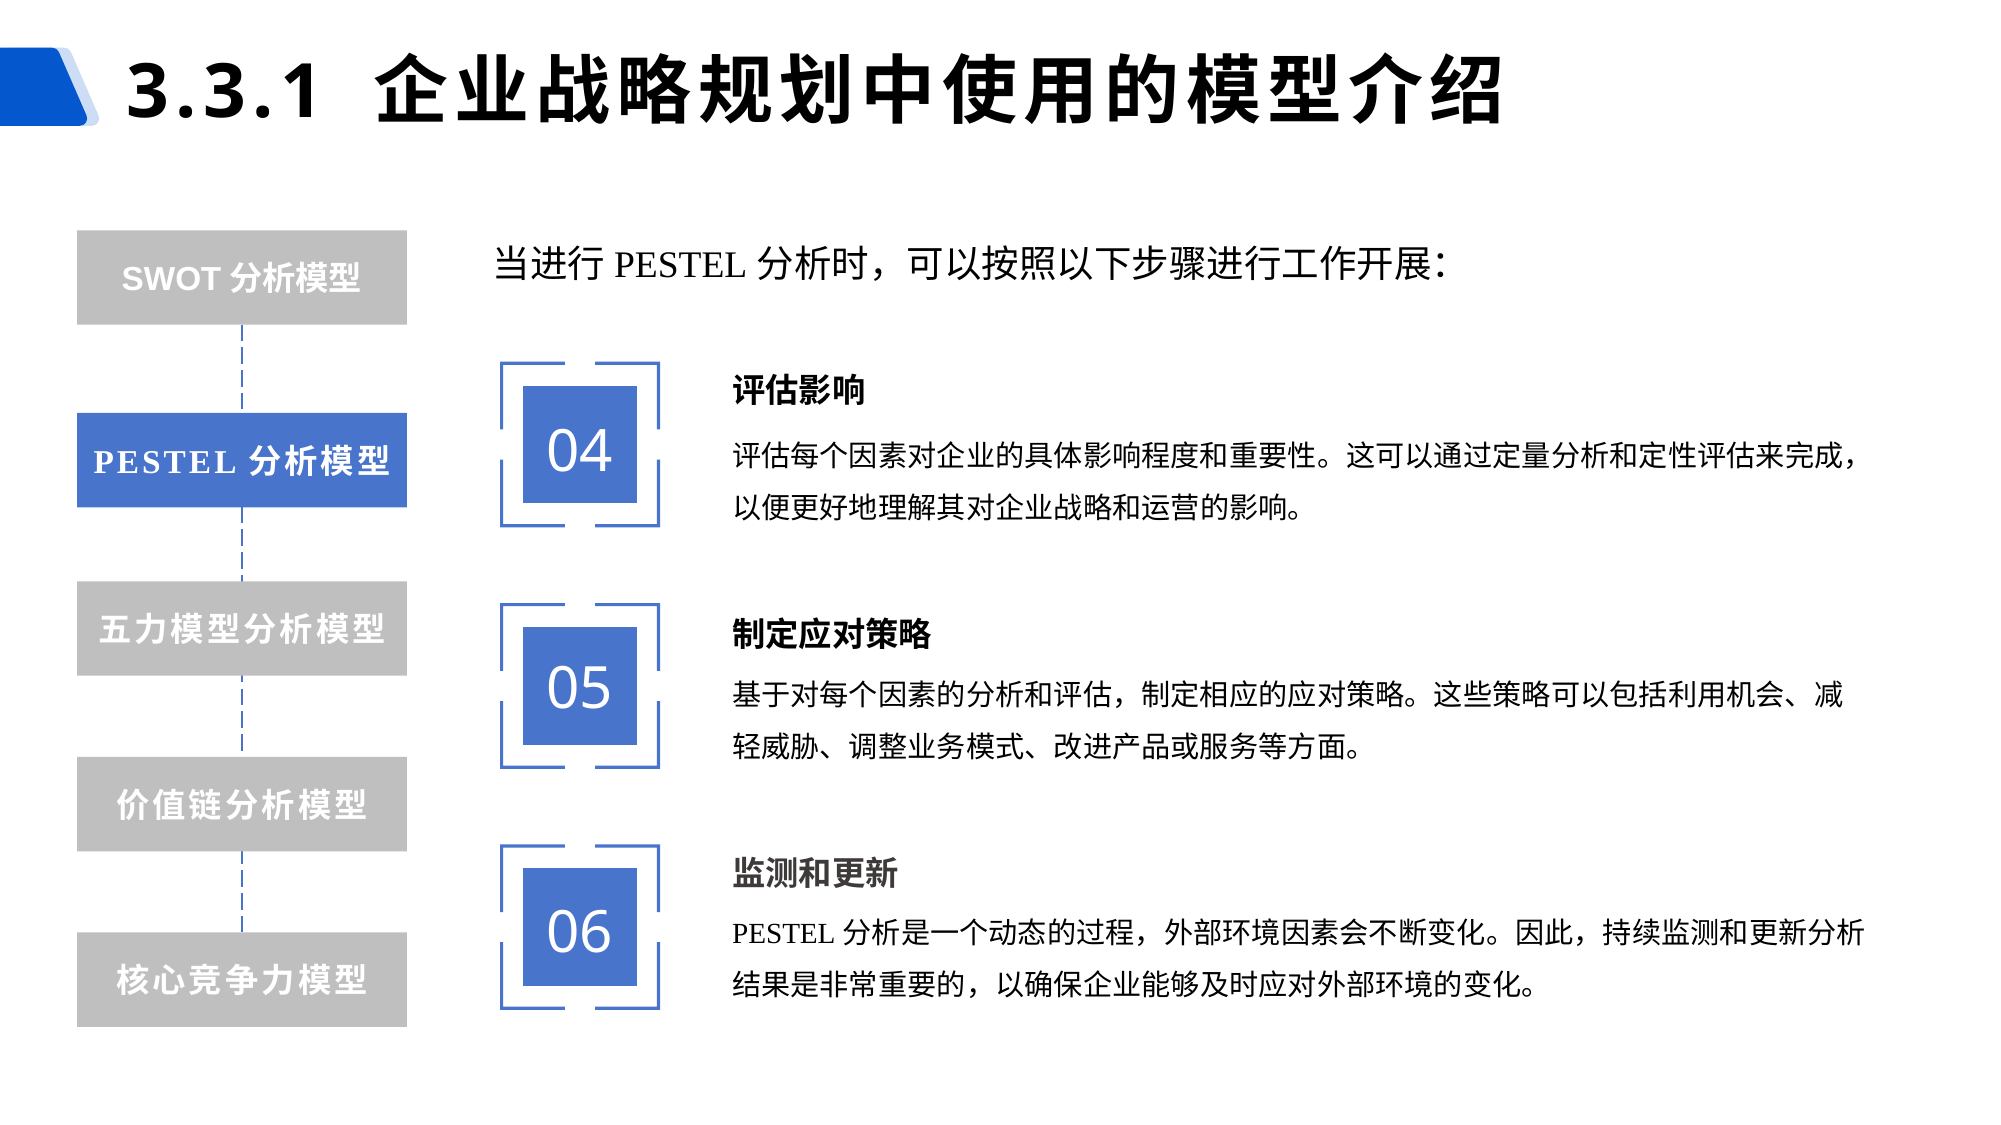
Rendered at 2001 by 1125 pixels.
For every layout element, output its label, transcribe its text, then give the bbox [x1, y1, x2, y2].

text_box 价值链分析模型 [76, 756, 241, 852]
text_box [594, 361, 661, 430]
text_box [594, 941, 661, 1011]
text_box [499, 843, 566, 913]
text_box [499, 459, 566, 528]
text_box [521, 866, 639, 988]
text_box [594, 602, 661, 672]
text_box 06 [531, 886, 635, 972]
text_box 五力模型分析模型 [76, 580, 241, 677]
text_box PESTEL分析是一个动态的过程，外部环境因素会不断变化。因此，持续监测和更新分析结果是非常重要的，以确保企业能够及时应对外部环境的变化。 [717, 889, 1886, 1010]
text_box 监测和更新 [717, 844, 914, 889]
text_box 价值链分析模型 [243, 756, 408, 852]
text_box [521, 384, 639, 505]
text_box [594, 459, 661, 528]
text_box 04 [531, 405, 635, 491]
text_box 基于对每个因素的分析和评估，制定相应的应对策略。这些策略可以包括利用机会、减轻威胁、调整业务模式、改进产品或服务等方面。 [717, 651, 1886, 771]
text_box [521, 625, 639, 747]
text_box [499, 941, 566, 1011]
text_box 评估影响 [717, 361, 881, 417]
text_box PESTEL分析模型 [243, 412, 408, 508]
text_box [499, 700, 566, 770]
text_box 05 [531, 643, 635, 728]
text_box SWOT分析模型 [77, 230, 407, 325]
text_box [499, 602, 566, 672]
text_box 3.3.1 企业战略规划中使用的模型介绍 [111, 12, 2000, 163]
text_box 制定应对策略 [717, 606, 947, 651]
text_box [499, 361, 566, 430]
text_box [594, 700, 661, 770]
text_box 评估每个因素对企业的具体影响程度和重要性。这可以通过定量分析和定性评估来完成，以便更好地理解其对企业战略和运营的影响。 [717, 412, 1886, 532]
text_box 五力模型分析模型 [243, 580, 408, 677]
text_box 当进行PESTEL分析时，可以按照以下步骤进行工作开展： [477, 232, 1886, 317]
text_box 核心竞争力模型 [76, 931, 408, 1028]
text_box [594, 843, 661, 913]
text_box PESTEL分析模型 [76, 412, 241, 508]
